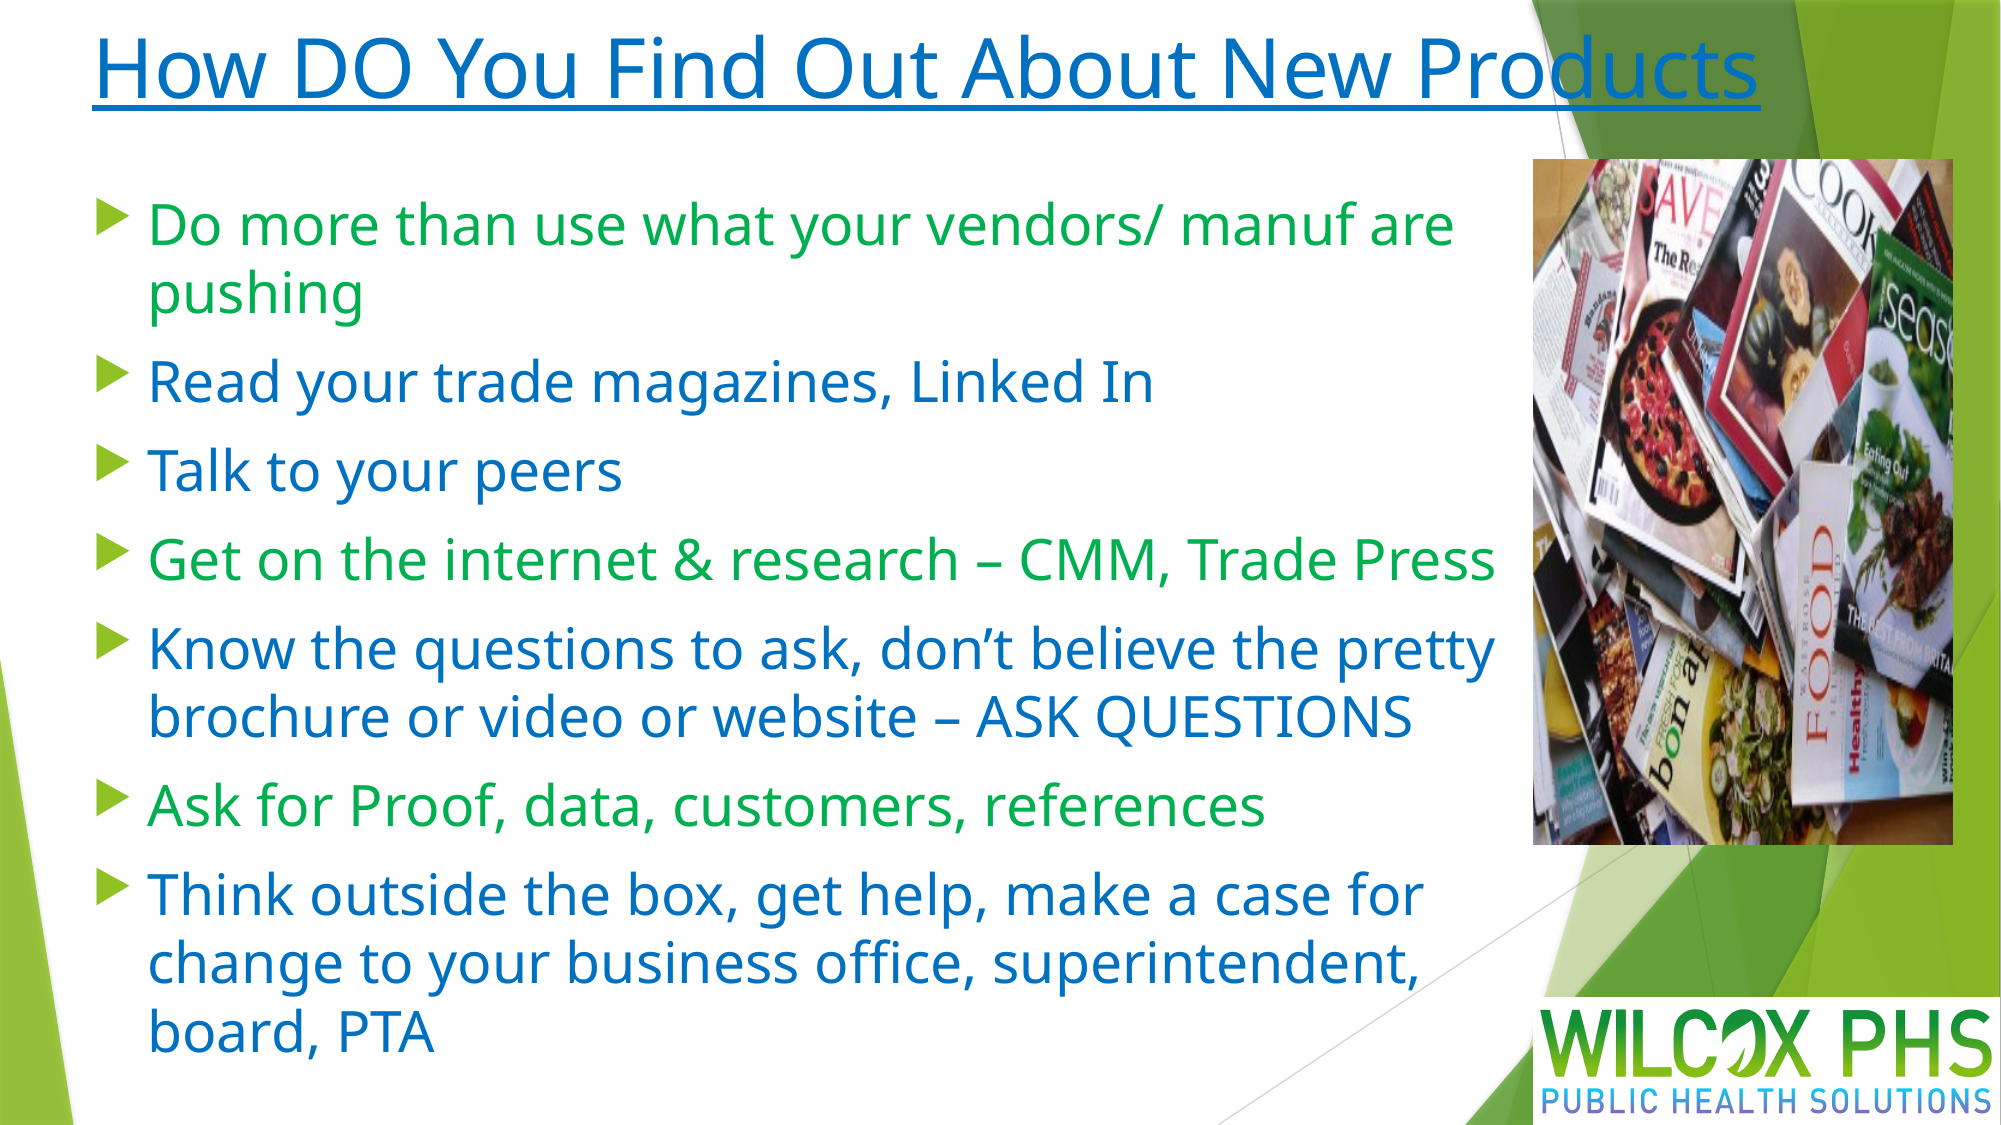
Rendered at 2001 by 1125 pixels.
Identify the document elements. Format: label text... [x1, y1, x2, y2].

picture [1532, 996, 2000, 1125]
list Do more than use what your vendors/ manuf are pushing Read your trade magazines, Linked In Talk to your peers Get on the internet & research – CMM, Trade Press Know the questions to ask, don’t believe the pretty brochure or video or website – ASK QUESTIONS Ask for Proof, data, customers, references Think outside the box, get help, make a case for change to your business office, superintendent, board, PTA [77, 181, 1609, 1077]
title How DO You Find Out About New Products [77, 7, 1967, 141]
picture [1532, 158, 1953, 845]
